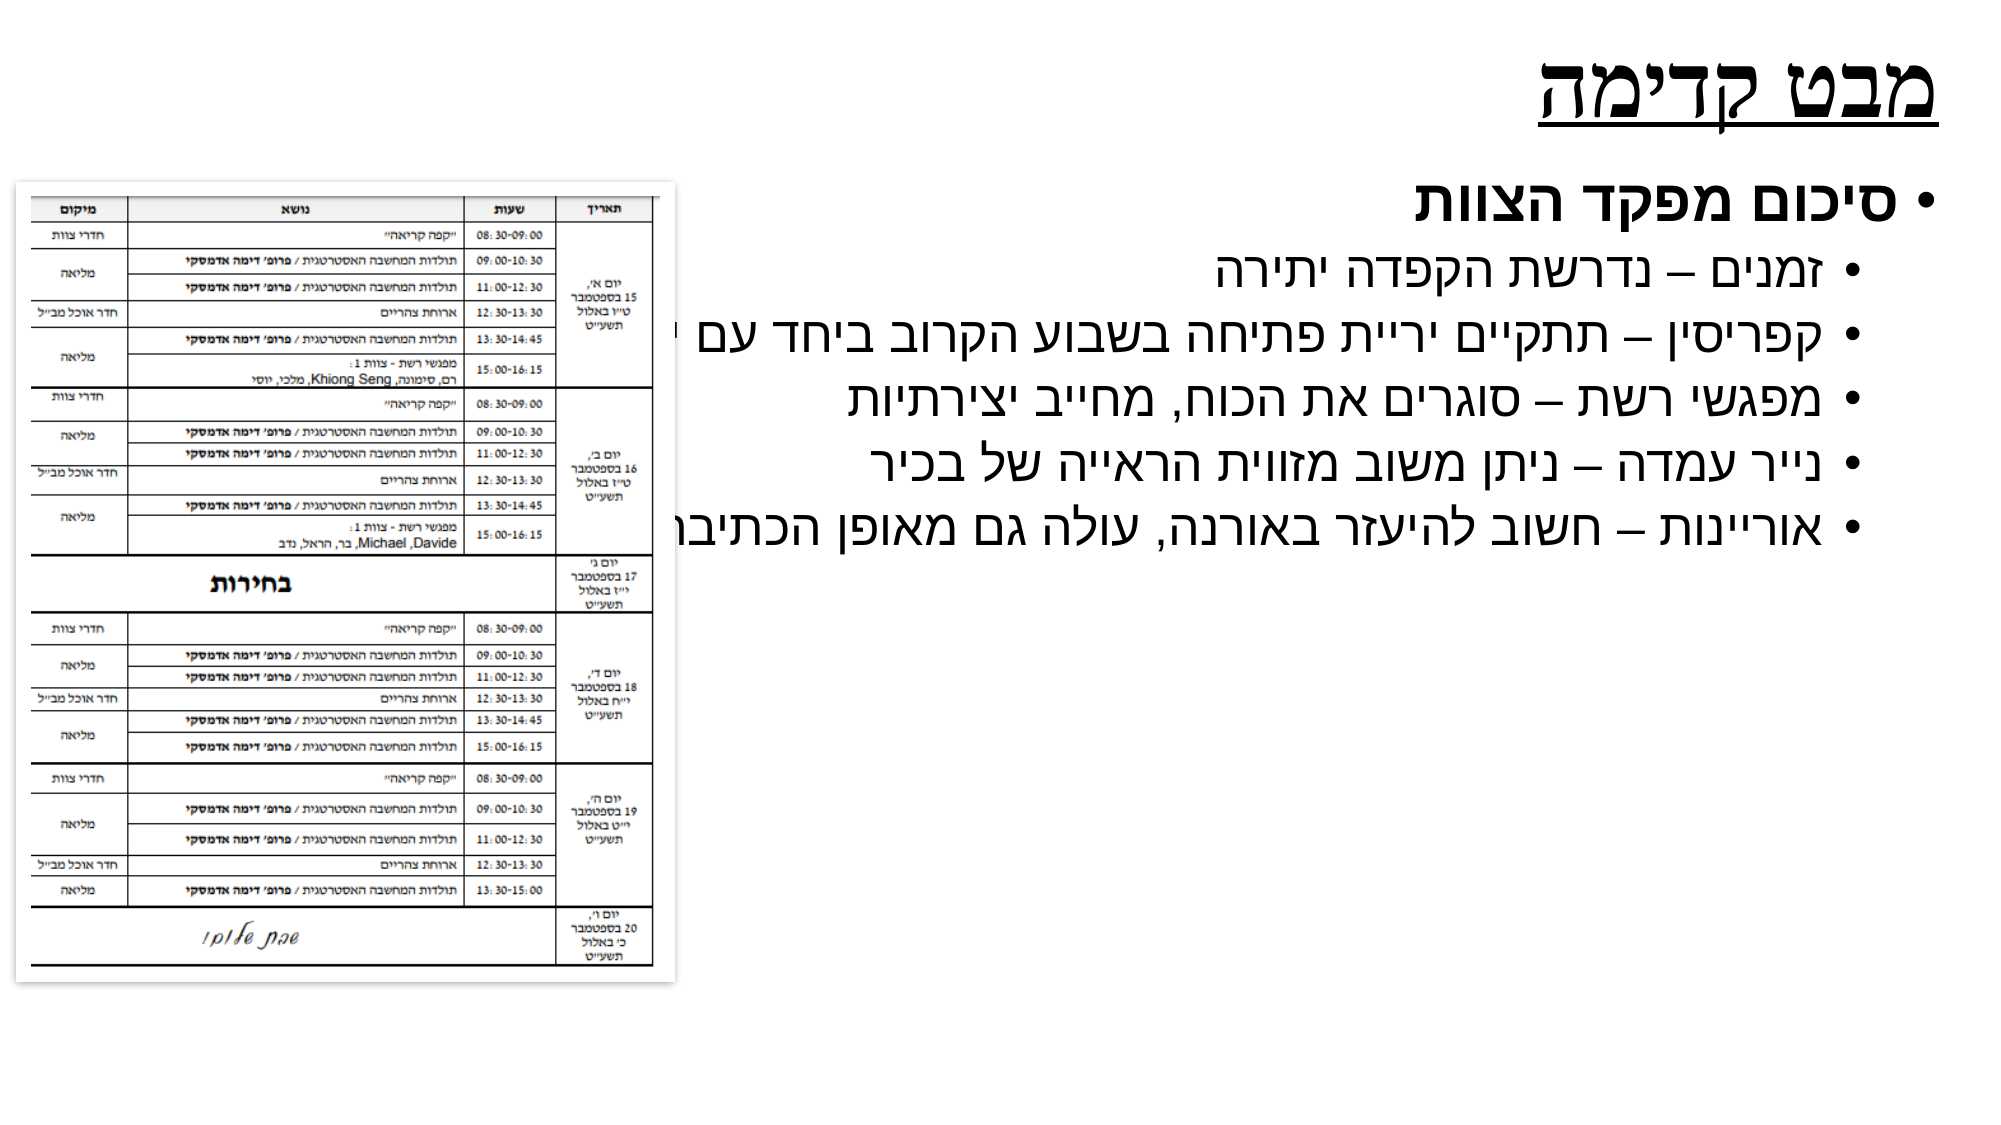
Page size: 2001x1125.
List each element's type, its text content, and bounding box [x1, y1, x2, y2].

list סיכום מפקד הצוות זמנים – נדרשת הקפדה יתירה קפריסין – תתקיים יריית פתיחה בשבוע הקרוב ביחד עם יוסי מפגשי רשת – סוגרים את הכוח, מחייב יצירתיות נייר עמדה – ניתן משוב מזווית הראייה של בכיר אוריינות – חשוב להיעזר באורנה, עולה גם מאופן הכתיבה [137, 164, 1953, 1102]
title מבט קדימה [229, 0, 1955, 197]
picture [30, 196, 661, 968]
